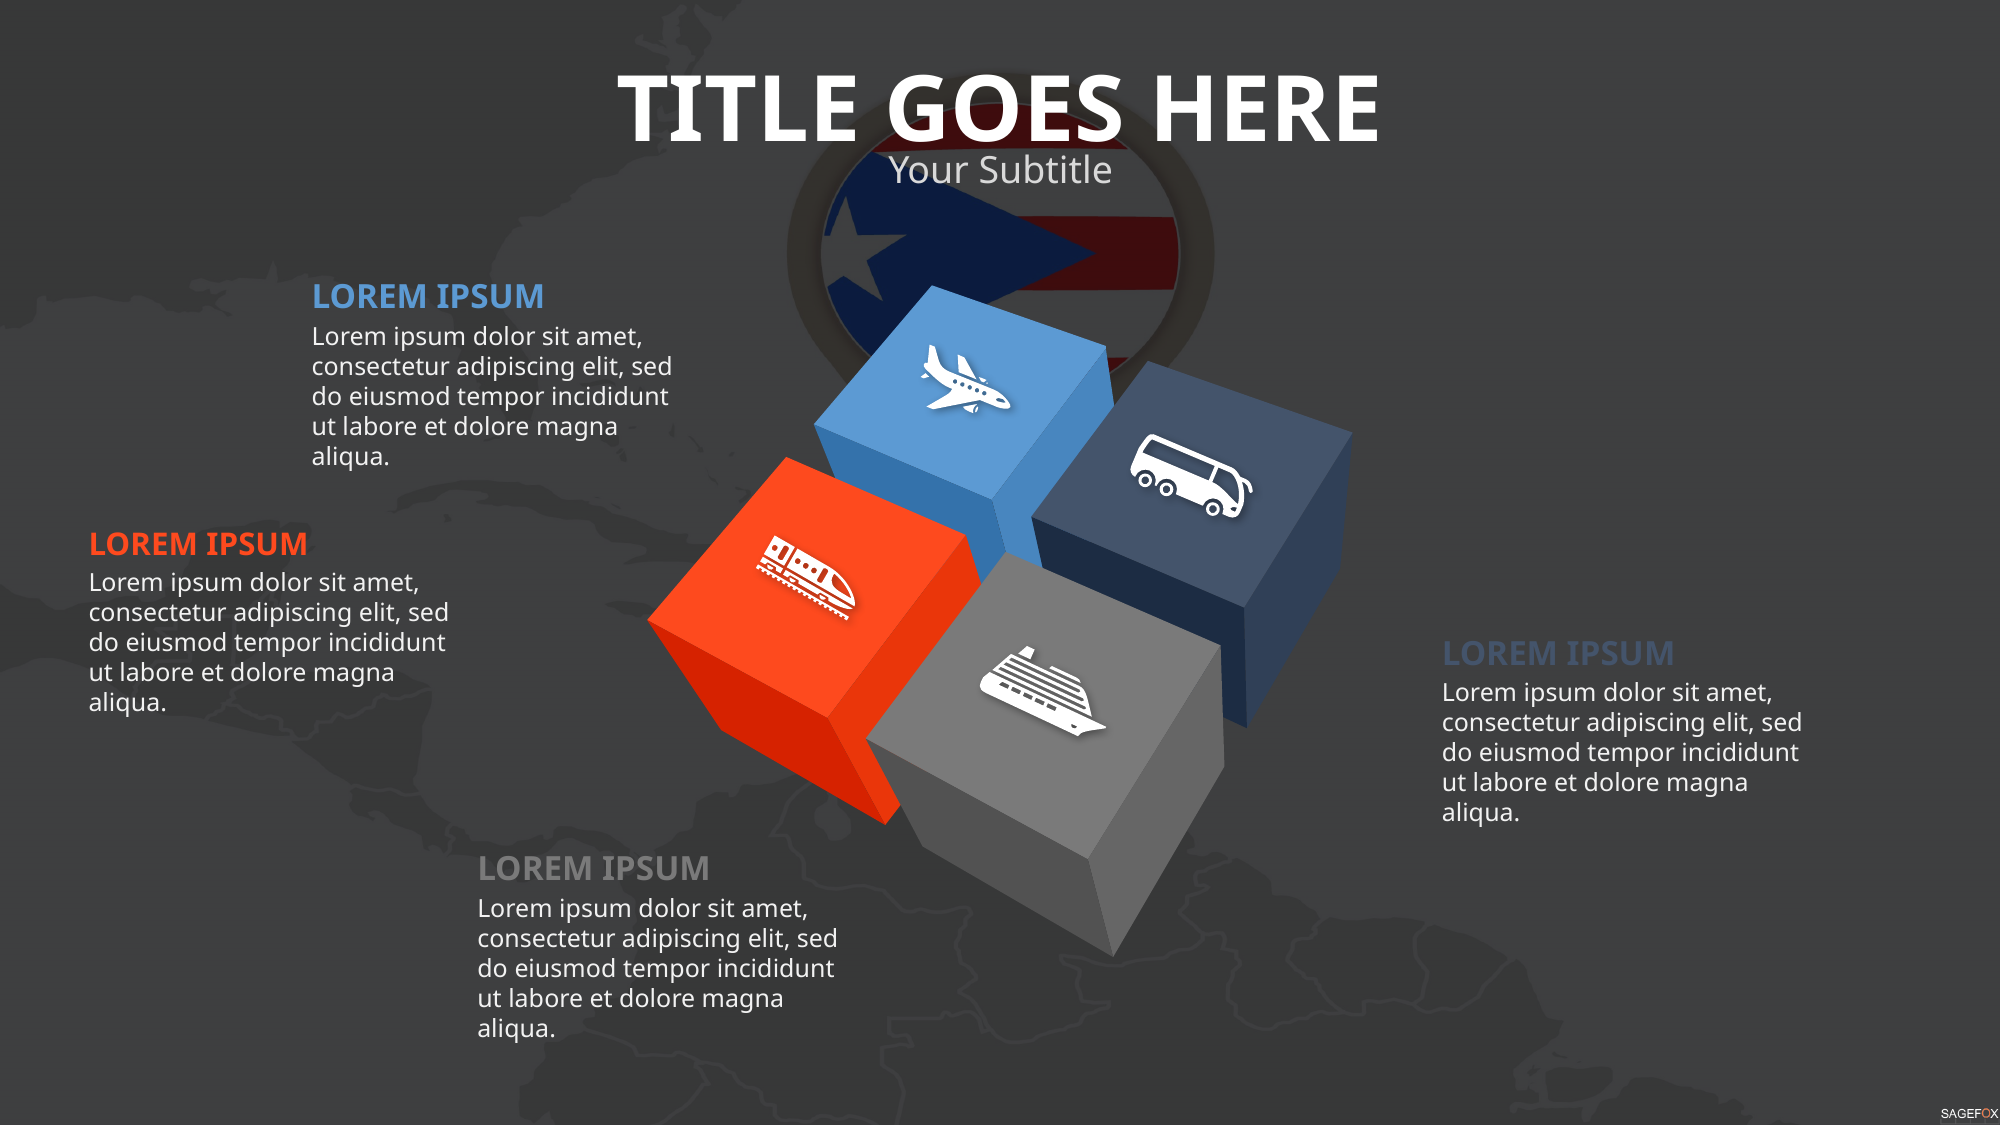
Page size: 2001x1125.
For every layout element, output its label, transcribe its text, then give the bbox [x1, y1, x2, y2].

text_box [647, 456, 1007, 825]
text_box LOREM IPSUM Lorem ipsum dolor sit amet, consectetur adipiscing elit, sed do eiusmod tempor incididunt ut labore et dolore magna aliqua. [73, 516, 473, 724]
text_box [1031, 360, 1353, 729]
text_box LOREM IPSUM Lorem ipsum dolor sit amet, consectetur adipiscing elit, sed do eiusmod tempor incididunt ut labore et dolore magna aliqua. [1427, 624, 1827, 834]
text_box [548, 42, 1452, 199]
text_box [813, 285, 1128, 551]
text_box LOREM IPSUM Lorem ipsum dolor sit amet, consectetur adipiscing elit, sed do eiusmod tempor incididunt ut labore et dolore magna aliqua. [462, 840, 862, 1050]
text_box LOREM IPSUM Lorem ipsum dolor sit amet, consectetur adipiscing elit, sed do eiusmod tempor incididunt ut labore et dolore magna aliqua. [296, 268, 697, 478]
picture [1940, 0, 2001, 1125]
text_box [865, 551, 1225, 958]
